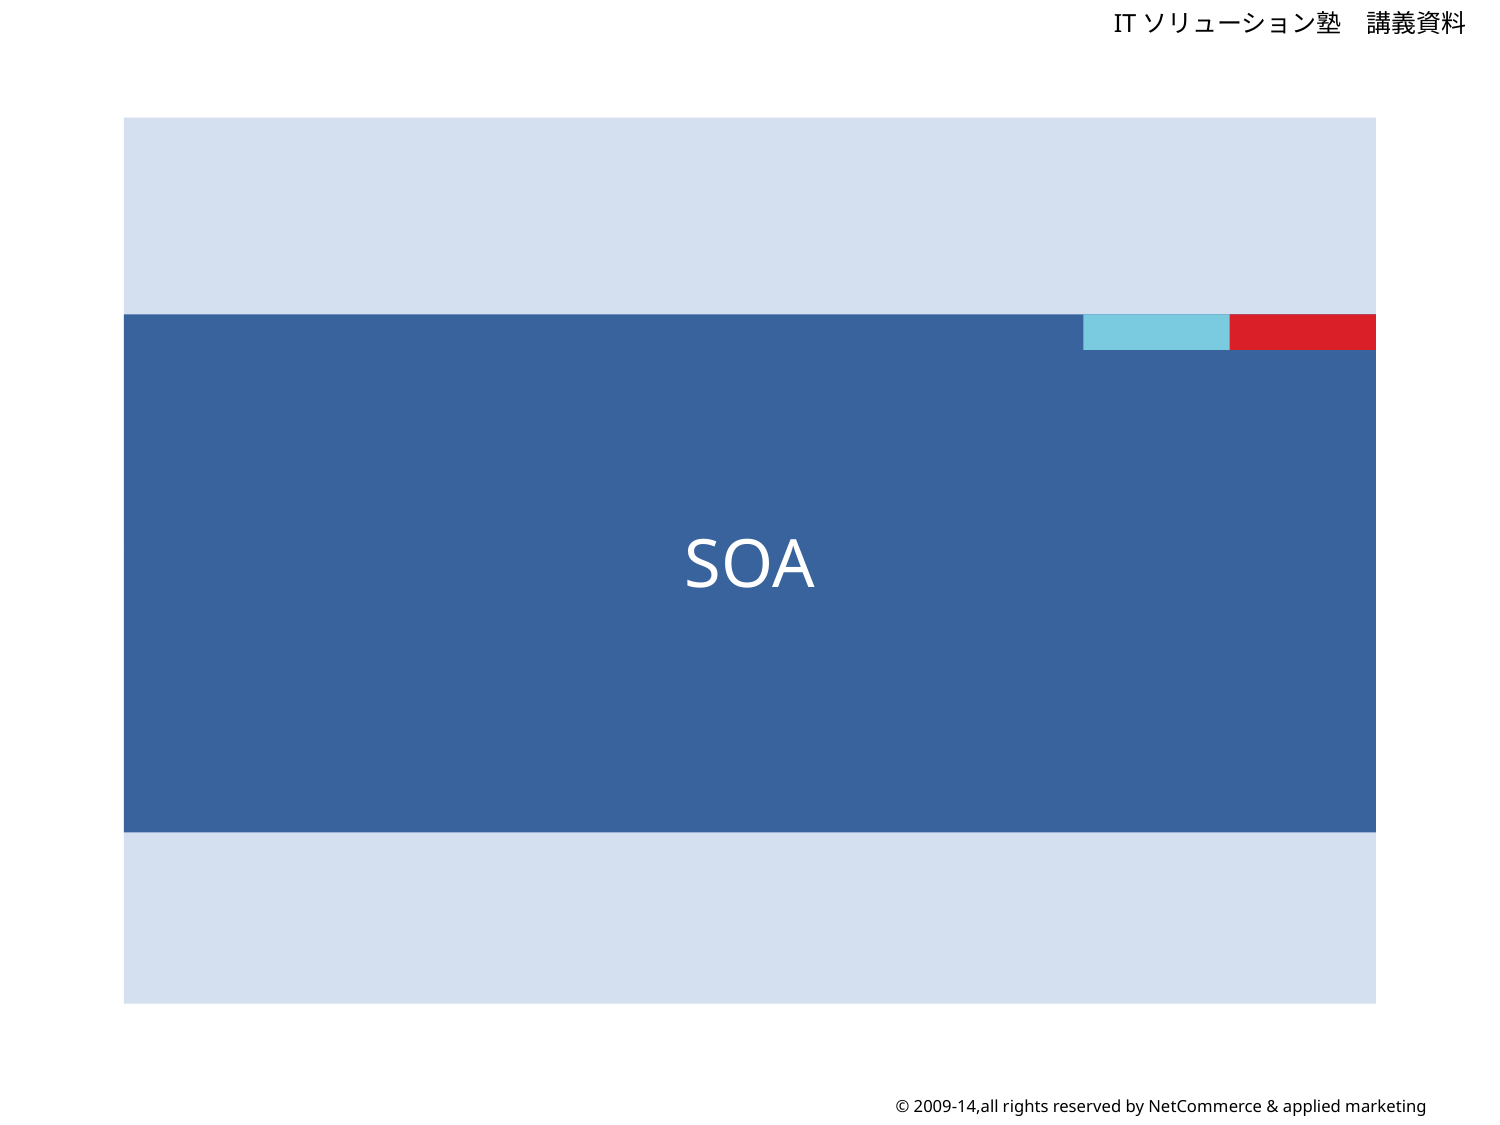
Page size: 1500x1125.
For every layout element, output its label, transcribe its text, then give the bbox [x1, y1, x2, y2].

title SOA [0, 485, 1500, 636]
